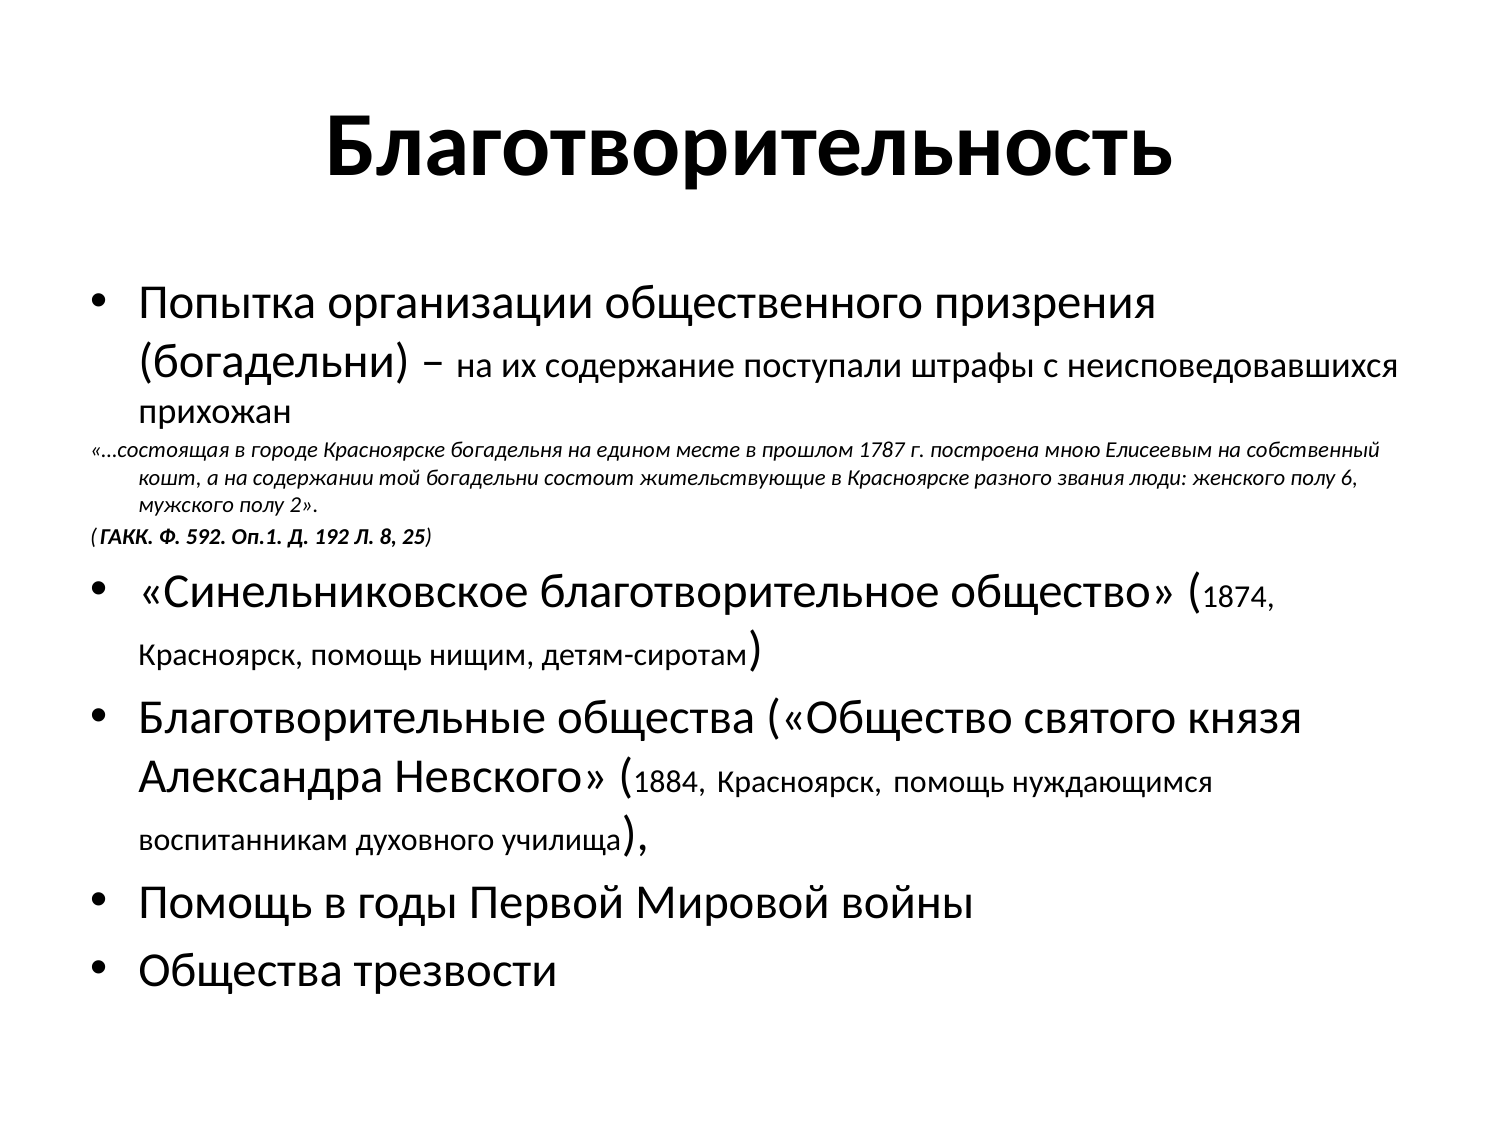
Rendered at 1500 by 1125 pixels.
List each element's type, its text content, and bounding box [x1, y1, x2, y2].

list Попытка организации общественного призрения (богадельни) – на их содержание поступали штрафы с неисповедовавшихся прихожан «…состоящая в городе Красноярске богадельня на едином месте в прошлом 1787 г. построена мною Елисеевым на собственный кошт, а на содержании той богадельни состоит жительствующие в Красноярске разного звания люди: женского полу 6, мужского полу 2». ( ГАКК. Ф. 592. Оп.1. Д. 192 Л. 8, 25) «Синельниковское благотворительное общество» (1874, Красноярск, помощь нищим, детям-сиротам) Благотворительные общества («Общество святого князя Александра Невского» (1884, Красноярск, помощь нуждающимся воспитанникам духовного училища), Помощь в годы Первой Мировой войны Общества трезвости [75, 262, 1425, 1005]
title Благотворительность [75, 45, 1425, 233]
